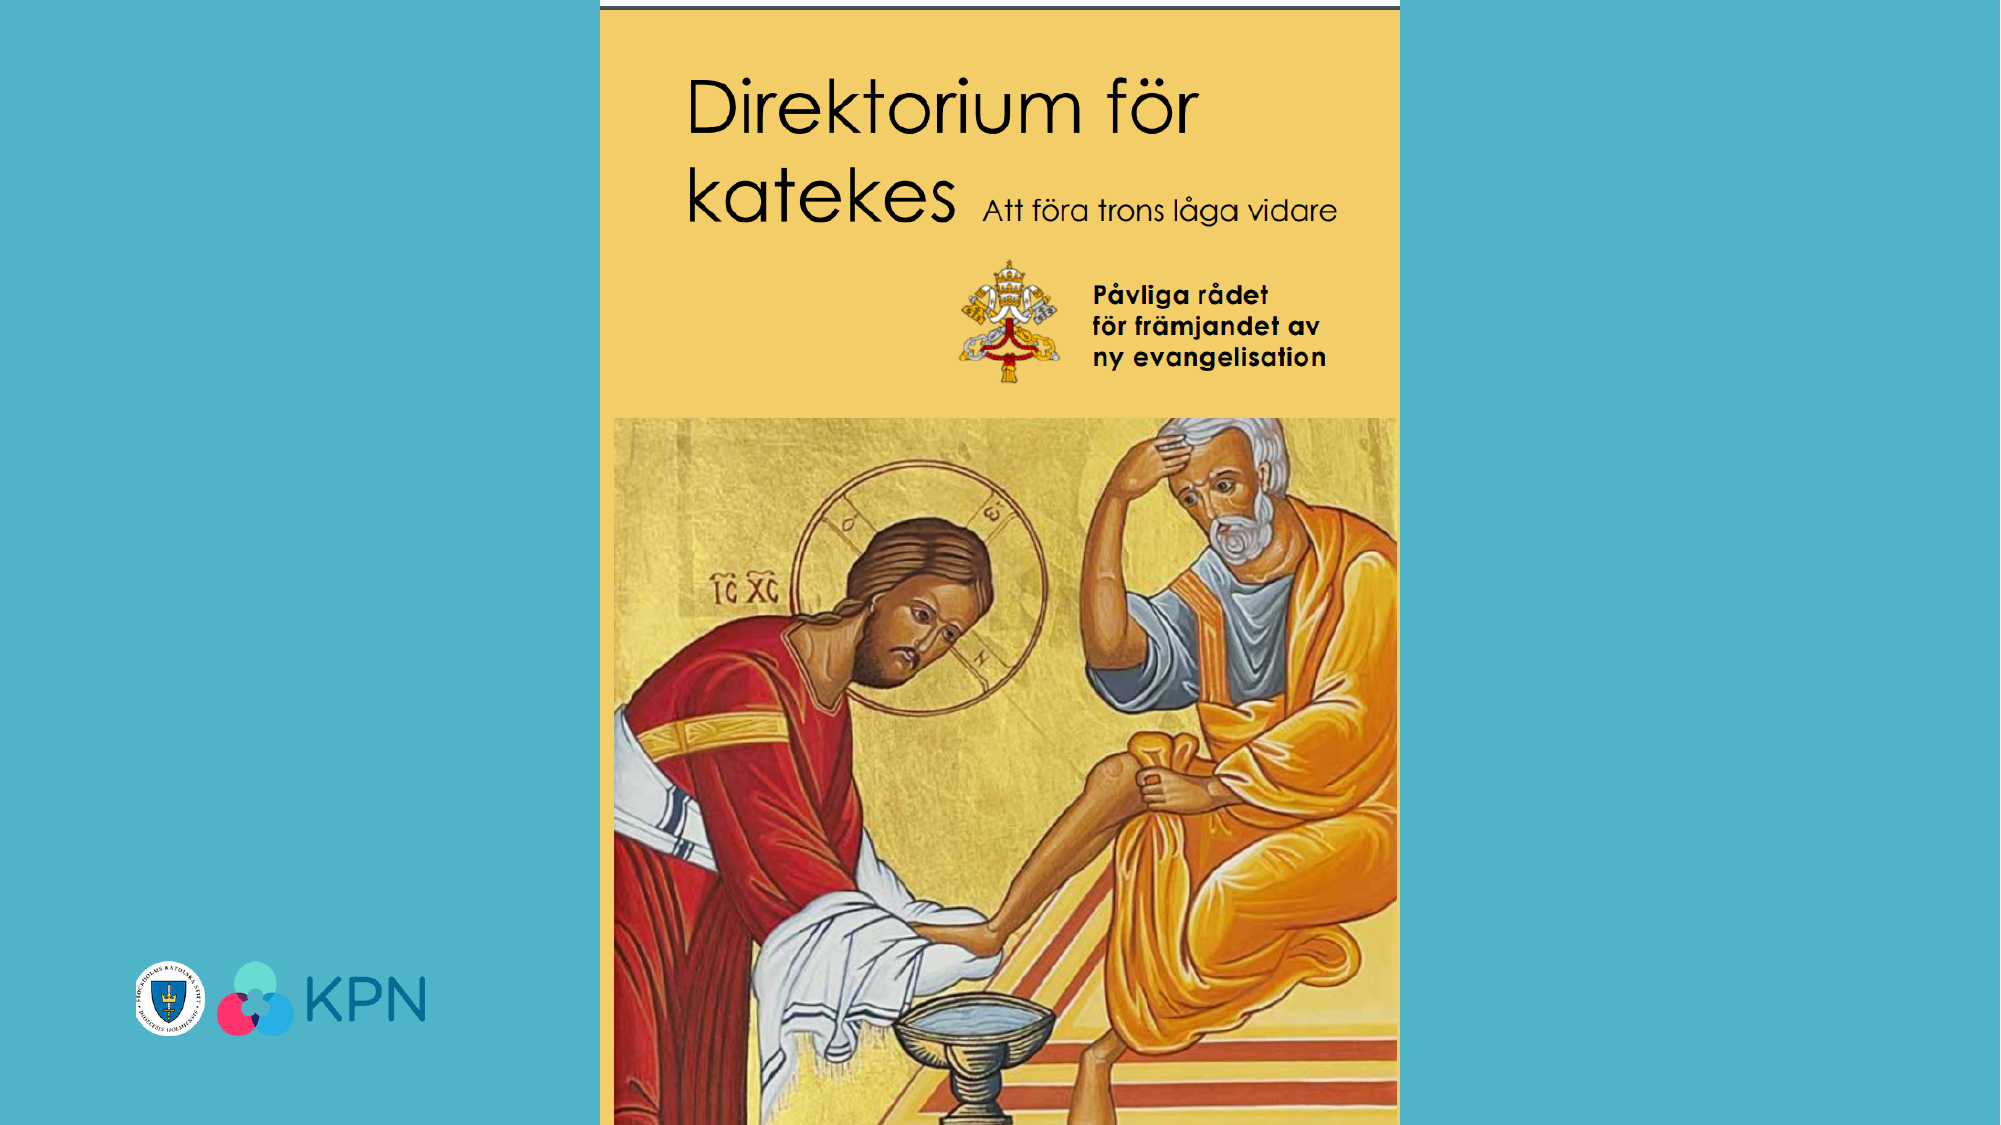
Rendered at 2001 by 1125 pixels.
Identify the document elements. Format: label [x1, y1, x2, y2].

picture [599, 0, 1401, 1125]
picture [135, 961, 427, 1036]
